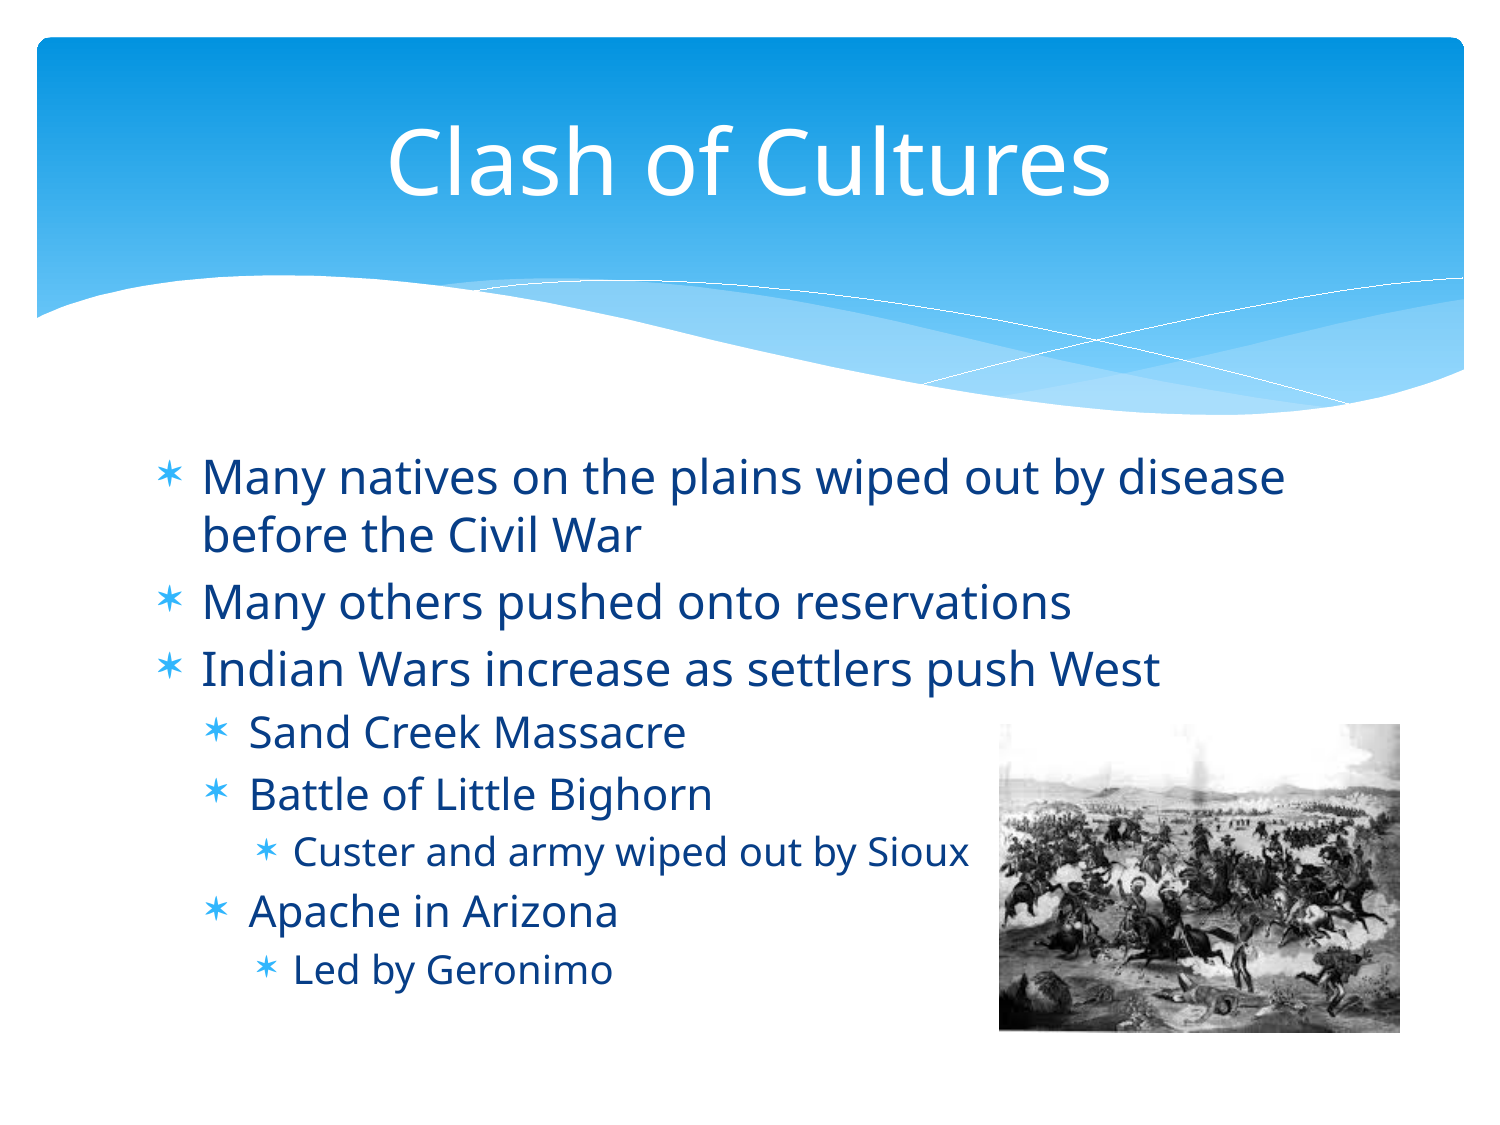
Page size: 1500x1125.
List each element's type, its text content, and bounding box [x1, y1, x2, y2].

picture [999, 724, 1401, 1033]
list Many natives on the plains wiped out by disease before the Civil War Many others pushed onto reservations Indian Wars increase as settlers push West Sand Creek Massacre Battle of Little Bighorn Custer and army wiped out by Sioux Apache in Arizona Led by Geronimo [143, 438, 1359, 1005]
title Clash of Cultures [75, 55, 1425, 261]
